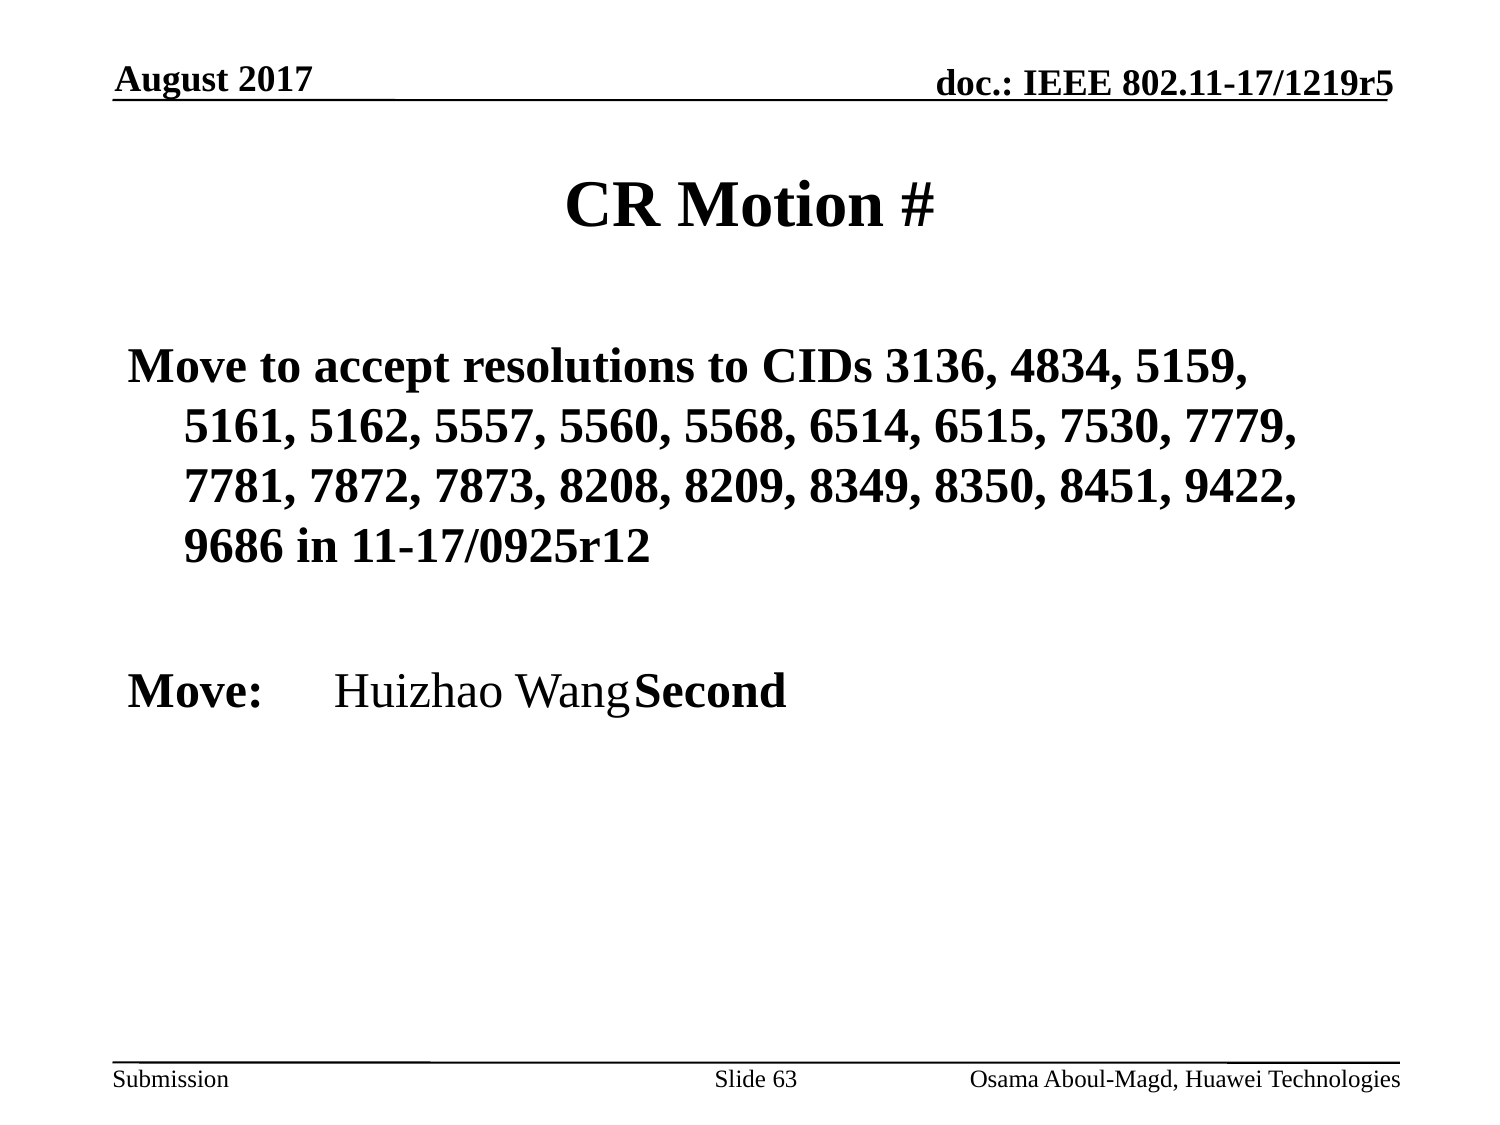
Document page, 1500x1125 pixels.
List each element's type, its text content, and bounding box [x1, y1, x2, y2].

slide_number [114, 54, 423, 100]
footer Osama Aboul-Magd, Huawei Technologies [878, 1061, 1402, 1093]
list Move to accept resolutions to CIDs 3136, 4834, 5159, 5161, 5162, 5557, 5560, 5568, 6514, 6515, 7530, 7779, 7781, 7872, 7873, 8208, 8209, 8349, 8350, 8451, 9422, 9686 in 11-17/0925r12 Move: Huizhao Wang Second [112, 324, 1388, 1000]
title CR Motion # [112, 112, 1388, 288]
slide_number Slide 63 [712, 1061, 800, 1123]
